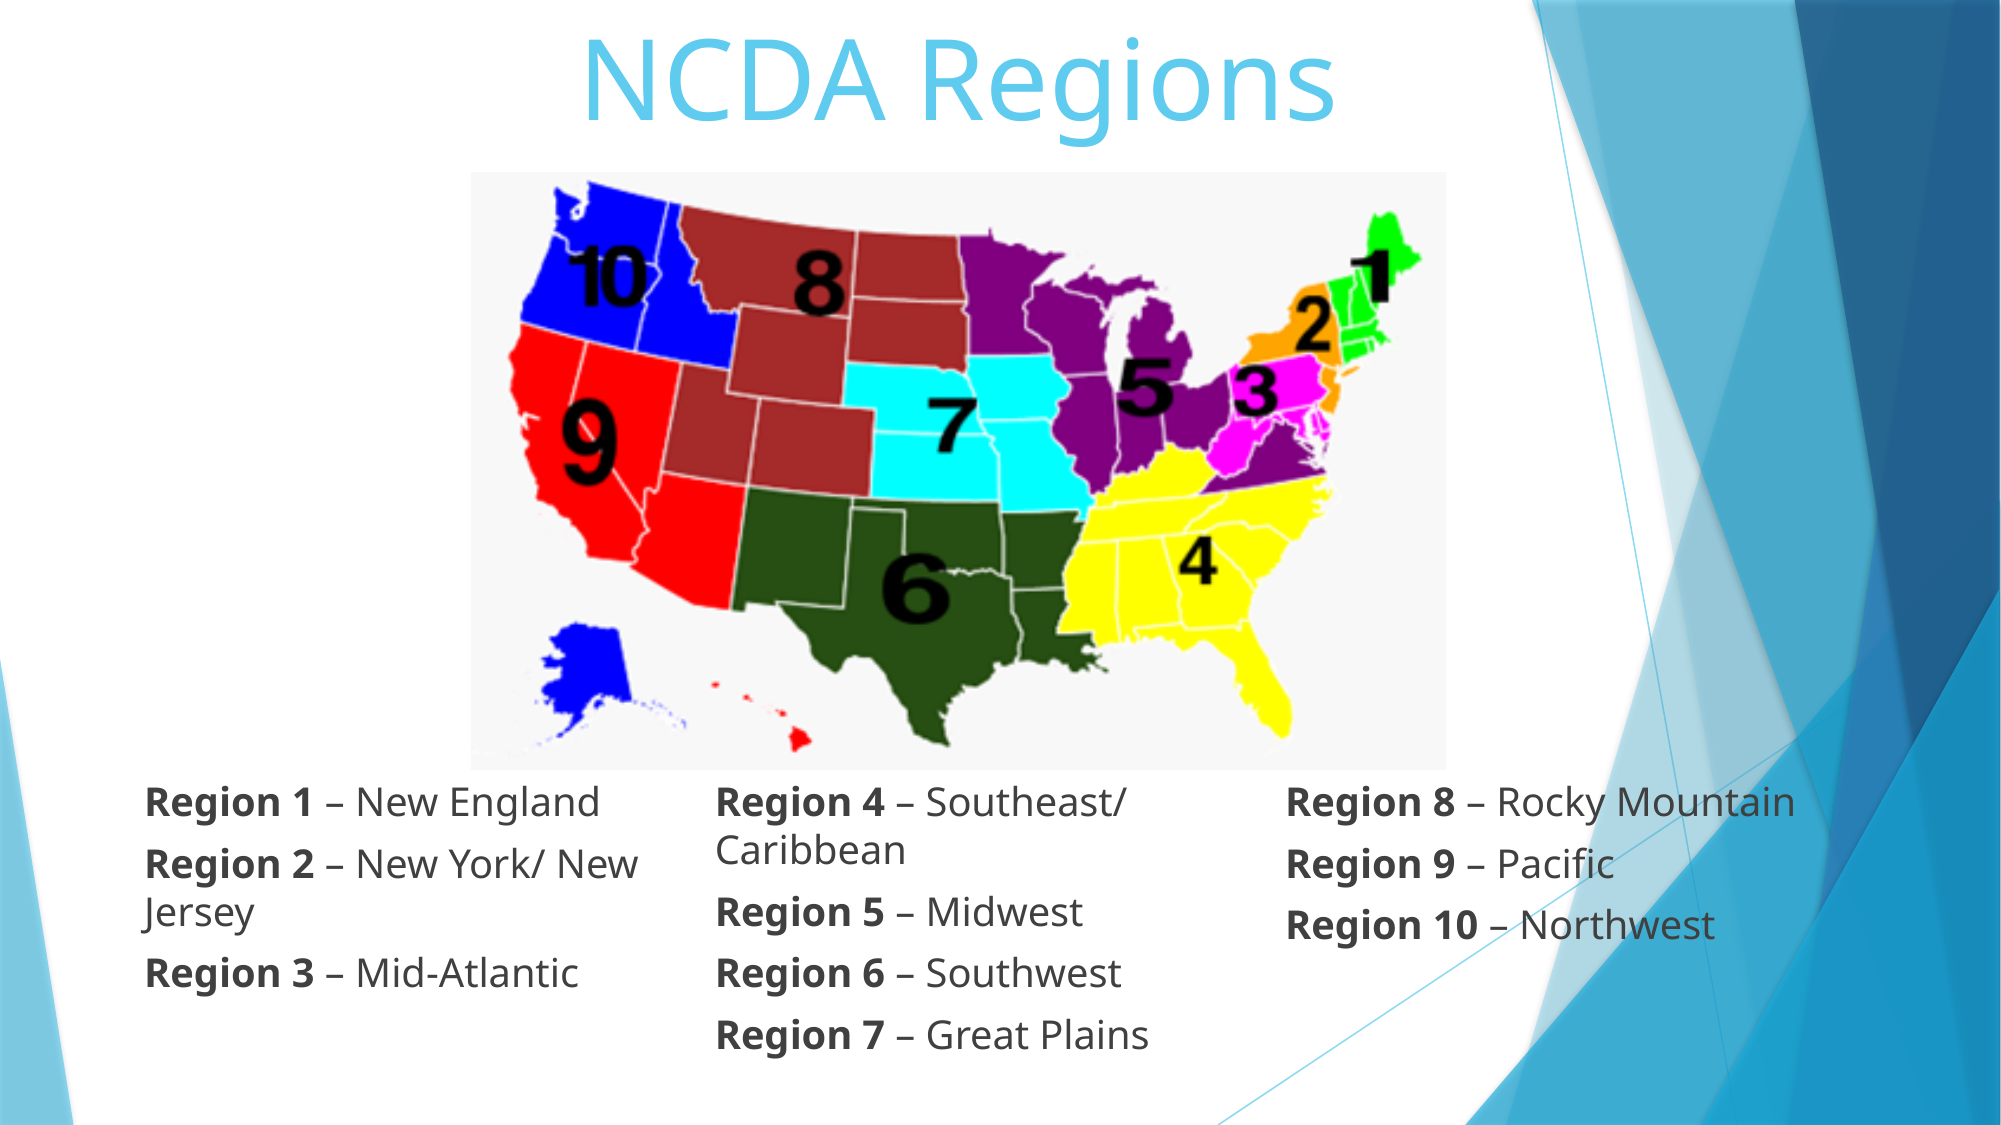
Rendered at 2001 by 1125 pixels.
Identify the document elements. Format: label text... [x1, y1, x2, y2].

title NCDA Regions [161, 0, 1756, 155]
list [470, 172, 1447, 771]
list Region 1 – New England Region 2 – New York/ New Jersey Region 3 – Mid-Atlantic Region 4 – Southeast/ Caribbean Region 5 – Midwest Region 6 – Southwest Region 7 – Great Plains Region 8 – Rocky Mountain Region 9 – Pacific Region 10 – Northwest [129, 769, 1871, 1065]
